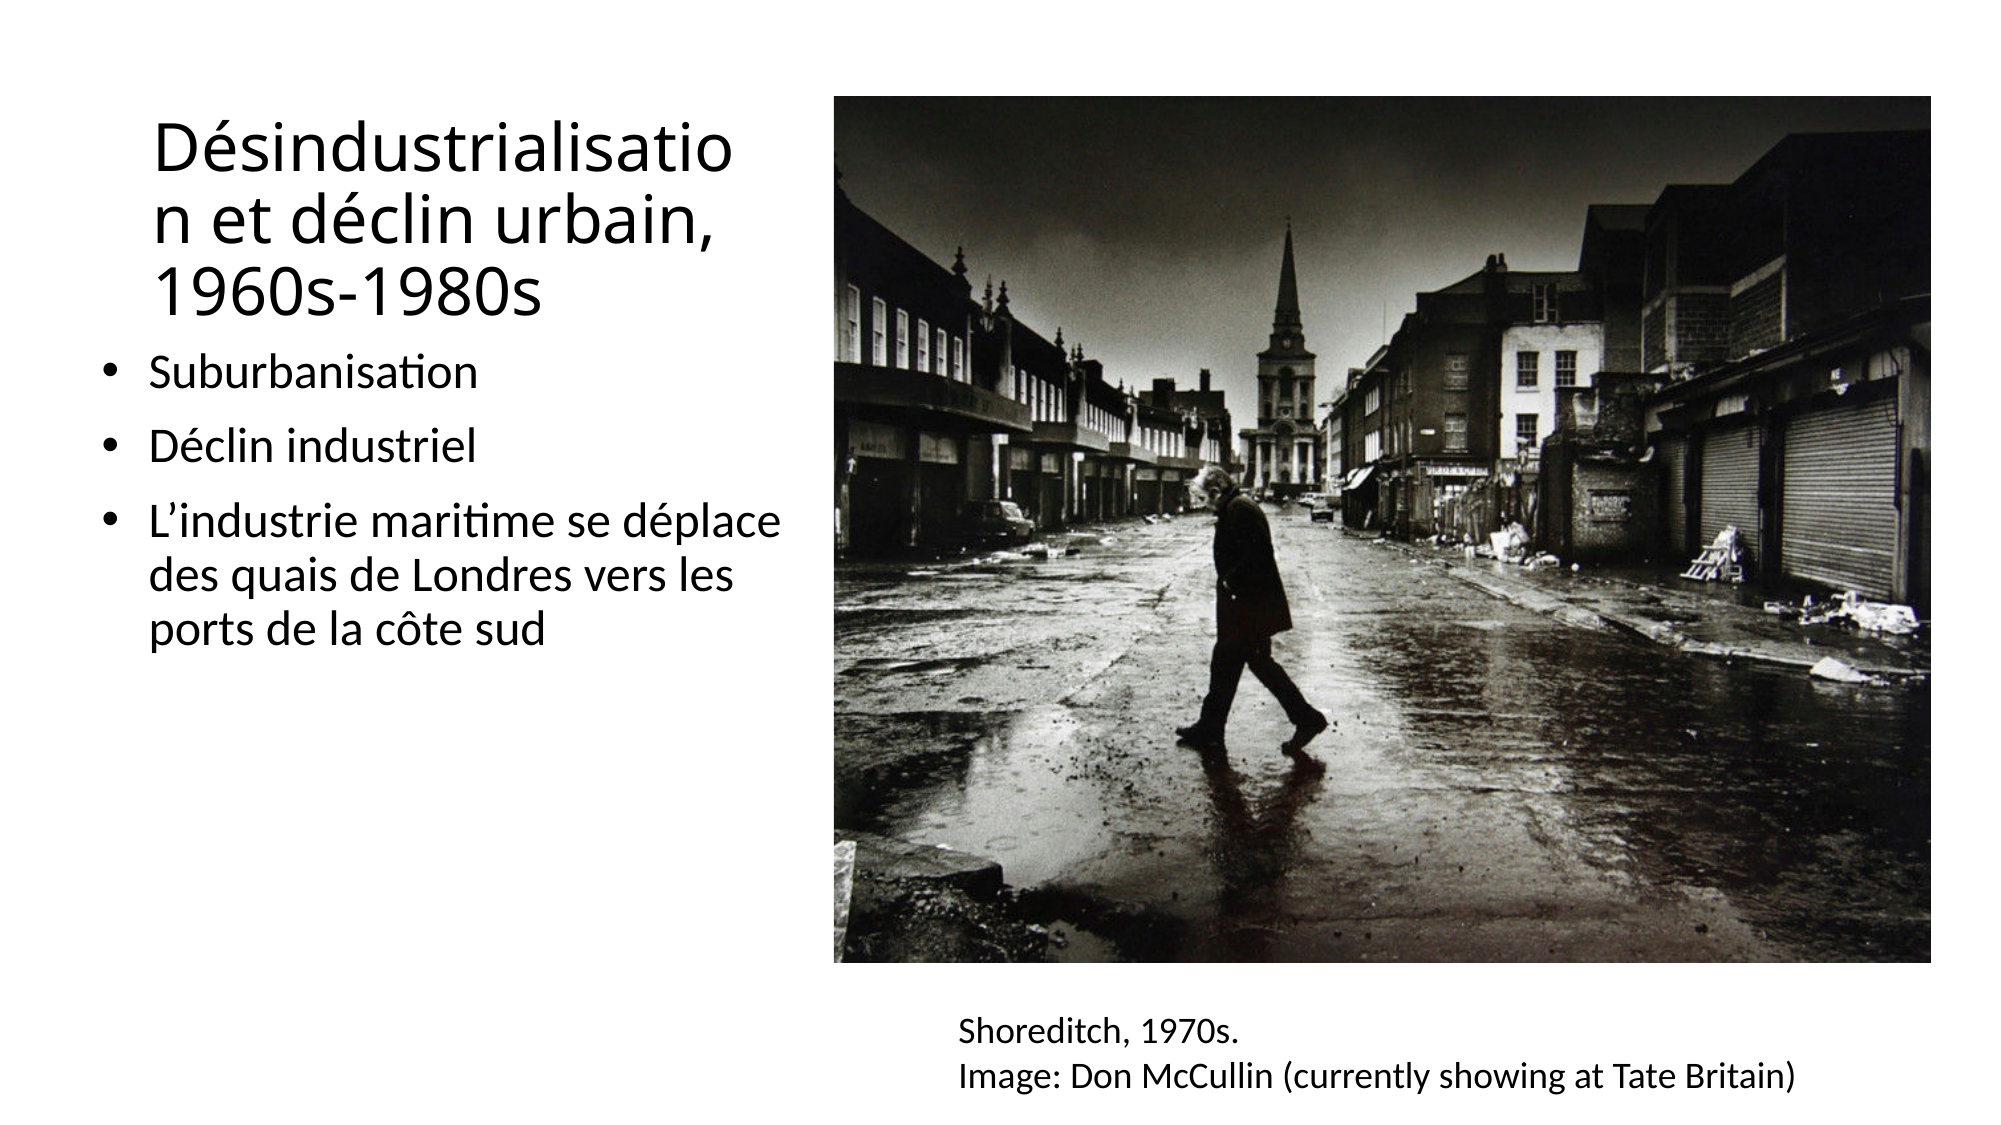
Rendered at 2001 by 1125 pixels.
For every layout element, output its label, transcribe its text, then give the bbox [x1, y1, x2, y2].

title Désindustrialisation et déclin urbain, 1960s-1980s [137, 75, 783, 337]
list Suburbanisation Déclin industriel L’industrie maritime se déplace des quais de Londres vers les ports de la côte sud [86, 337, 813, 963]
text_box Shoreditch, 1970s. Image: Don McCullin (currently showing at Tate Britain) [943, 998, 1863, 1125]
picture [833, 96, 1931, 963]
